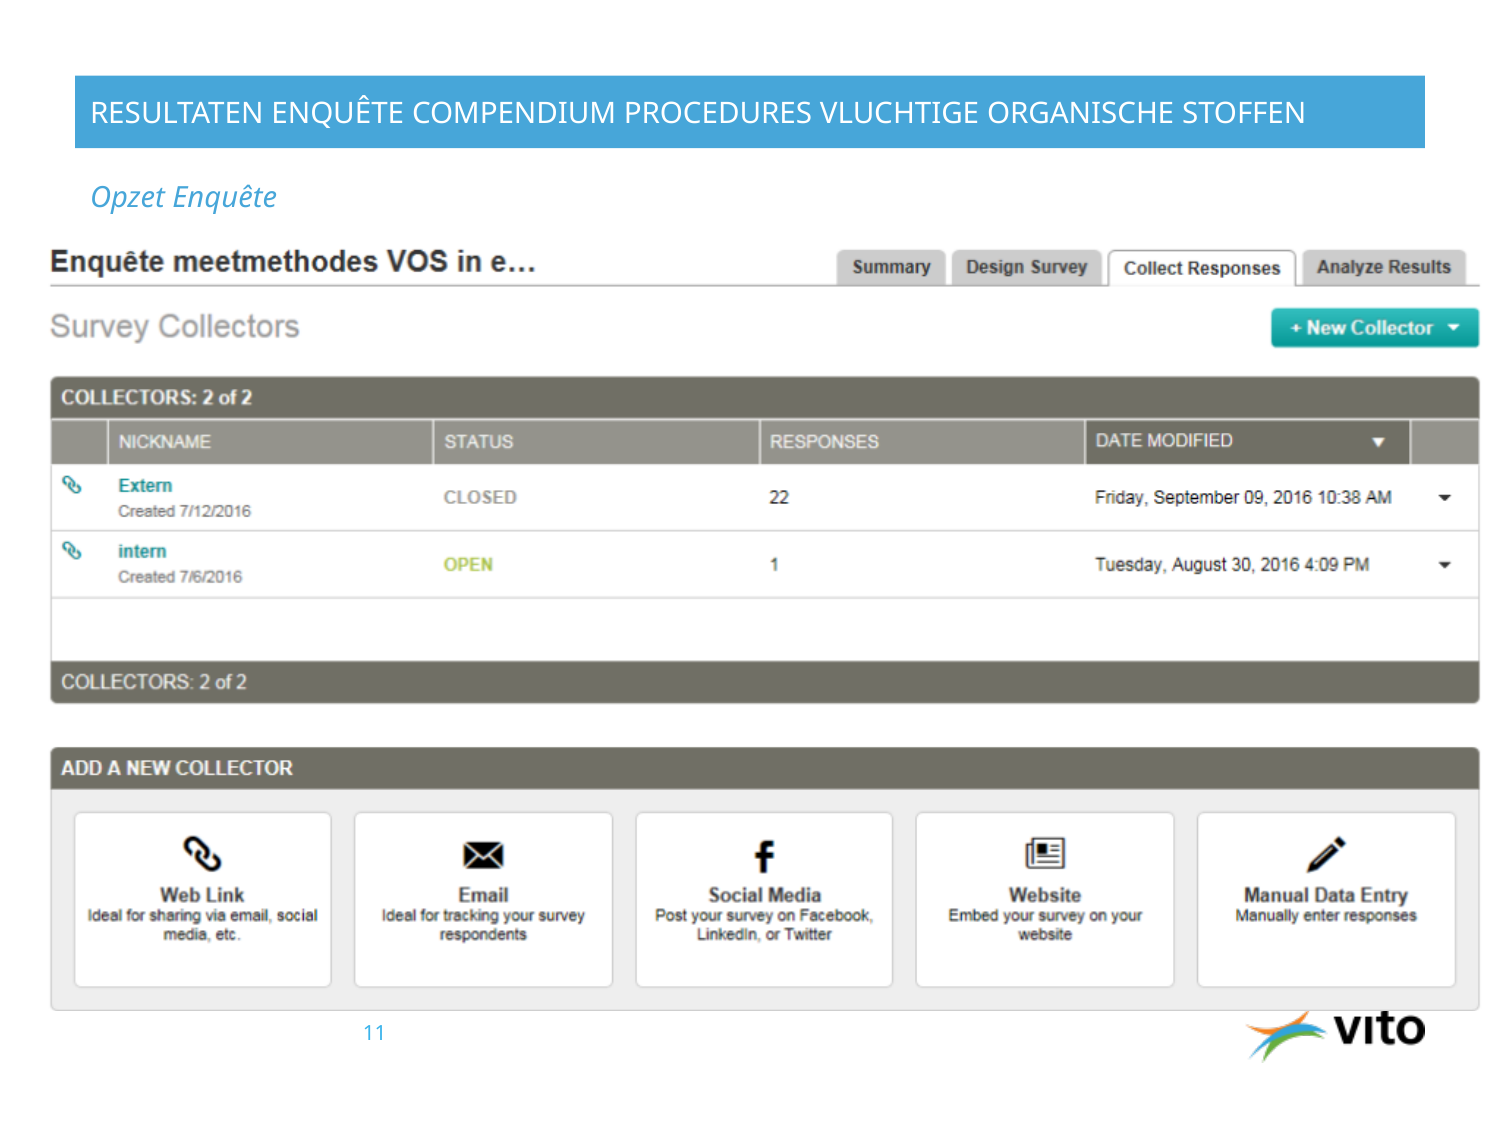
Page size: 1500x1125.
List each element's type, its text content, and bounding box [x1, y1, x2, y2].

slide_number 11 [297, 1020, 402, 1064]
footer [74, 1020, 402, 1065]
picture [41, 231, 1482, 1063]
list Opzet Enquête [75, 171, 1425, 230]
title Resultaten Enquête Compendium Procedures Vluchtige Organische Stoffen [75, 75, 1425, 149]
